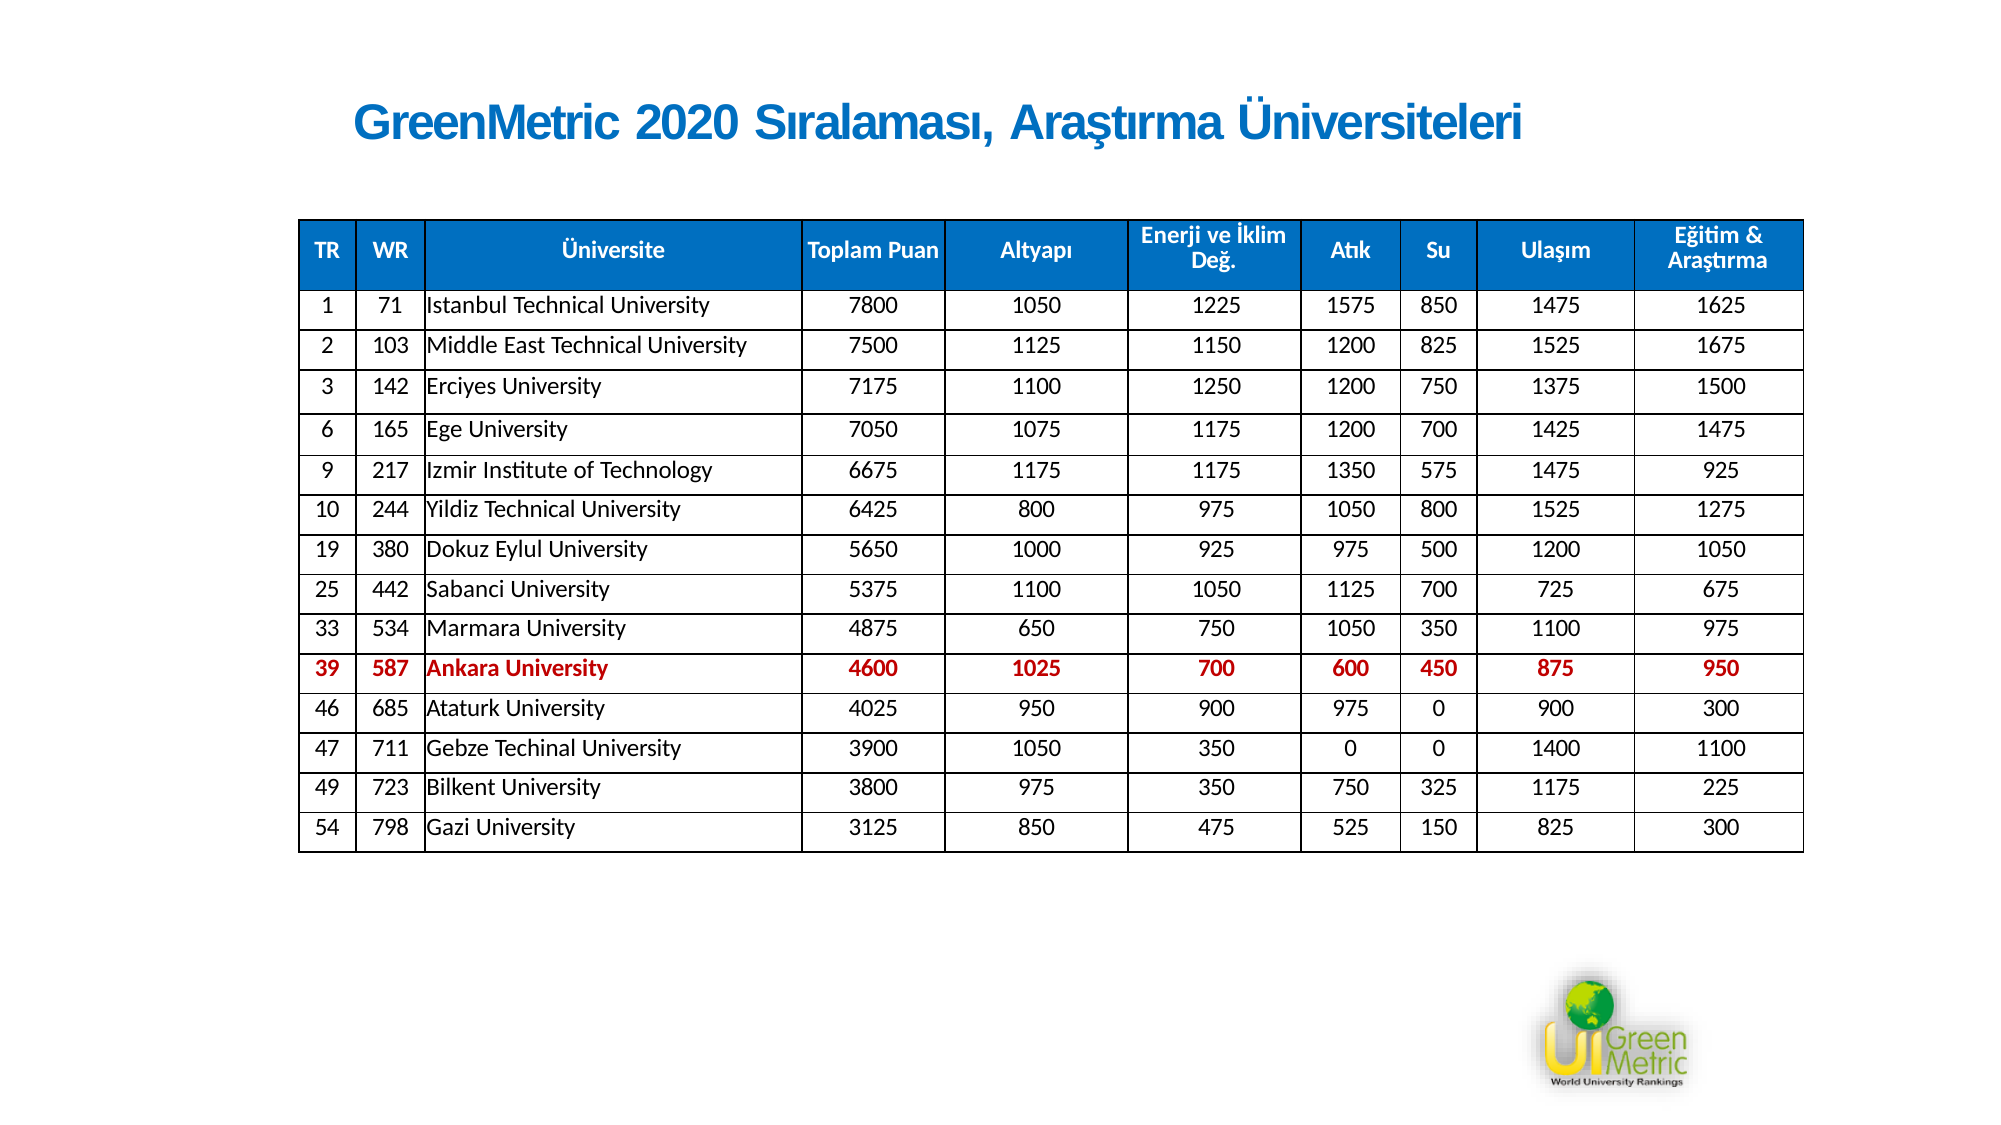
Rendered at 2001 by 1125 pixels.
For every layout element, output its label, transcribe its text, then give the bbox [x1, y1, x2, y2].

title GreenMetric 2020 Sıralaması, Araştırma Üniversiteleri [205, 9, 1822, 278]
table_cell 475 [1129, 813, 1300, 851]
table_cell 950 [1635, 655, 1803, 693]
table_cell 1000 [946, 536, 1127, 574]
table_cell 3125 [803, 813, 944, 851]
table_cell 1050 [1302, 496, 1400, 534]
table_cell 1350 [1302, 456, 1400, 494]
table_cell 0 [1302, 734, 1400, 772]
table_cell 725 [1478, 575, 1634, 613]
table_cell 5375 [803, 575, 944, 613]
table_cell 975 [1635, 615, 1803, 653]
table_cell 1200 [1302, 415, 1400, 455]
table_cell 1100 [946, 575, 1127, 613]
table_cell 1200 [1478, 536, 1634, 574]
table_header Altyapı [946, 221, 1127, 290]
table_cell Erciyes University [426, 371, 801, 413]
table_cell 975 [1302, 694, 1400, 732]
table_cell 1525 [1478, 331, 1634, 369]
table_cell 1400 [1478, 734, 1634, 772]
table_cell 1075 [946, 415, 1127, 455]
table_cell 6675 [803, 456, 944, 494]
table_cell 1475 [1478, 291, 1634, 329]
table_cell 5650 [803, 536, 944, 574]
table_cell 150 [1401, 813, 1476, 851]
table_cell 750 [1401, 371, 1476, 413]
table_cell 350 [1401, 615, 1476, 653]
table_cell 798 [357, 813, 424, 851]
table_cell 1 [300, 291, 355, 329]
table_cell 325 [1401, 774, 1476, 812]
table_cell 1025 [946, 655, 1127, 693]
table_cell 825 [1401, 331, 1476, 369]
table_cell 1525 [1478, 496, 1634, 534]
table_cell 19 [300, 536, 355, 574]
table_cell 4600 [803, 655, 944, 693]
table_cell 4025 [803, 694, 944, 732]
table_cell 300 [1635, 813, 1803, 851]
table_cell 10 [300, 496, 355, 534]
table_header Su [1401, 221, 1476, 290]
table_cell 300 [1635, 694, 1803, 732]
table_cell Ege University [426, 415, 801, 455]
table_header WR [357, 221, 424, 290]
table_cell 6 [300, 415, 355, 455]
table_cell 1175 [1478, 774, 1634, 812]
table_cell 1050 [1302, 615, 1400, 653]
table_cell Gazi University [426, 813, 801, 851]
table_cell 7800 [803, 291, 944, 329]
table_cell 1475 [1478, 456, 1634, 494]
table_cell 350 [1129, 774, 1300, 812]
table_cell Izmir Institute of Technology [426, 456, 801, 494]
table_cell 3900 [803, 734, 944, 772]
table_cell 0 [1401, 734, 1476, 772]
table_cell 1250 [1129, 371, 1300, 413]
table_cell 650 [946, 615, 1127, 653]
table_cell 1175 [1129, 456, 1300, 494]
table_header TR [300, 221, 355, 290]
table_cell 1225 [1129, 291, 1300, 329]
table_cell 350 [1129, 734, 1300, 772]
table_cell 1100 [946, 371, 1127, 413]
table_cell 46 [300, 694, 355, 732]
table_cell 9 [300, 456, 355, 494]
table_header Ulaşım [1478, 221, 1634, 290]
table_cell 534 [357, 615, 424, 653]
table_cell 39 [300, 655, 355, 693]
table_cell Sabanci University [426, 575, 801, 613]
table_cell 1050 [946, 734, 1127, 772]
table_cell 1375 [1478, 371, 1634, 413]
table_cell 723 [357, 774, 424, 812]
table_cell Gebze Techinal University [426, 734, 801, 772]
table_cell 71 [357, 291, 424, 329]
table_cell 800 [946, 496, 1127, 534]
table_cell 244 [357, 496, 424, 534]
table_cell Istanbul Technical University [426, 291, 801, 329]
table_cell 1200 [1302, 331, 1400, 369]
table_cell 225 [1635, 774, 1803, 812]
table_cell 950 [946, 694, 1127, 732]
table_cell Dokuz Eylul University [426, 536, 801, 574]
table_cell 500 [1401, 536, 1476, 574]
table_cell 2 [300, 331, 355, 369]
table_cell 7175 [803, 371, 944, 413]
table_header Enerji ve İklim Değ. [1129, 221, 1300, 290]
table_cell 900 [1478, 694, 1634, 732]
table_cell 6425 [803, 496, 944, 534]
table_cell 1200 [1302, 371, 1400, 413]
table_cell 165 [357, 415, 424, 455]
table_cell 975 [946, 774, 1127, 812]
table_cell 1675 [1635, 331, 1803, 369]
table_cell 675 [1635, 575, 1803, 613]
table_cell 575 [1401, 456, 1476, 494]
table_cell 47 [300, 734, 355, 772]
table_cell 700 [1401, 575, 1476, 613]
table_cell 587 [357, 655, 424, 693]
table_cell 25 [300, 575, 355, 613]
table_cell 700 [1129, 655, 1300, 693]
table_cell 850 [946, 813, 1127, 851]
table_header Toplam Puan [803, 221, 944, 290]
table_cell 925 [1635, 456, 1803, 494]
table_cell 1050 [1635, 536, 1803, 574]
table_cell 711 [357, 734, 424, 772]
table_cell 1175 [946, 456, 1127, 494]
table_cell 900 [1129, 694, 1300, 732]
table_cell 442 [357, 575, 424, 613]
table_header Eğitim & Araştırma [1635, 221, 1803, 290]
table_cell Bilkent University [426, 774, 801, 812]
table_cell 975 [1129, 496, 1300, 534]
table_cell 685 [357, 694, 424, 732]
table_cell Ataturk University [426, 694, 801, 732]
table_cell 380 [357, 536, 424, 574]
table_cell 1100 [1635, 734, 1803, 772]
table_cell 450 [1401, 655, 1476, 693]
table_cell Middle East Technical University [426, 331, 801, 369]
table_cell 975 [1302, 536, 1400, 574]
table_cell 1275 [1635, 496, 1803, 534]
table_cell 750 [1129, 615, 1300, 653]
table_cell 1125 [946, 331, 1127, 369]
table_cell 600 [1302, 655, 1400, 693]
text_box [1518, 954, 1712, 1112]
table_header Üniversite [426, 221, 801, 290]
table_cell 103 [357, 331, 424, 369]
table_cell 1150 [1129, 331, 1300, 369]
table_cell 1425 [1478, 415, 1634, 455]
table_cell 1500 [1635, 371, 1803, 413]
table_cell 0 [1401, 694, 1476, 732]
table_cell 33 [300, 615, 355, 653]
table_cell 1625 [1635, 291, 1803, 329]
table_cell 1100 [1478, 615, 1634, 653]
table_cell 925 [1129, 536, 1300, 574]
table_cell 217 [357, 456, 424, 494]
table_cell 7500 [803, 331, 944, 369]
table_cell Marmara University [426, 615, 801, 653]
table_cell 850 [1401, 291, 1476, 329]
table_cell 1050 [1129, 575, 1300, 613]
table_cell 800 [1401, 496, 1476, 534]
table_cell 7050 [803, 415, 944, 455]
table_cell 54 [300, 813, 355, 851]
table_cell 3800 [803, 774, 944, 812]
table_cell 825 [1478, 813, 1634, 851]
table_cell 4875 [803, 615, 944, 653]
table_cell 1475 [1635, 415, 1803, 455]
table_header Atık [1302, 221, 1400, 290]
table_cell 1125 [1302, 575, 1400, 613]
table_cell Yildiz Technical University [426, 496, 801, 534]
table_cell 1175 [1129, 415, 1300, 455]
table_cell 49 [300, 774, 355, 812]
table_cell 700 [1401, 415, 1476, 455]
table_cell Ankara University [426, 655, 801, 693]
table_cell 1050 [946, 291, 1127, 329]
table_cell 525 [1302, 813, 1400, 851]
table_cell 142 [357, 371, 424, 413]
table_cell 1575 [1302, 291, 1400, 329]
table_cell 875 [1478, 655, 1634, 693]
table_cell 750 [1302, 774, 1400, 812]
table_cell 3 [300, 371, 355, 413]
